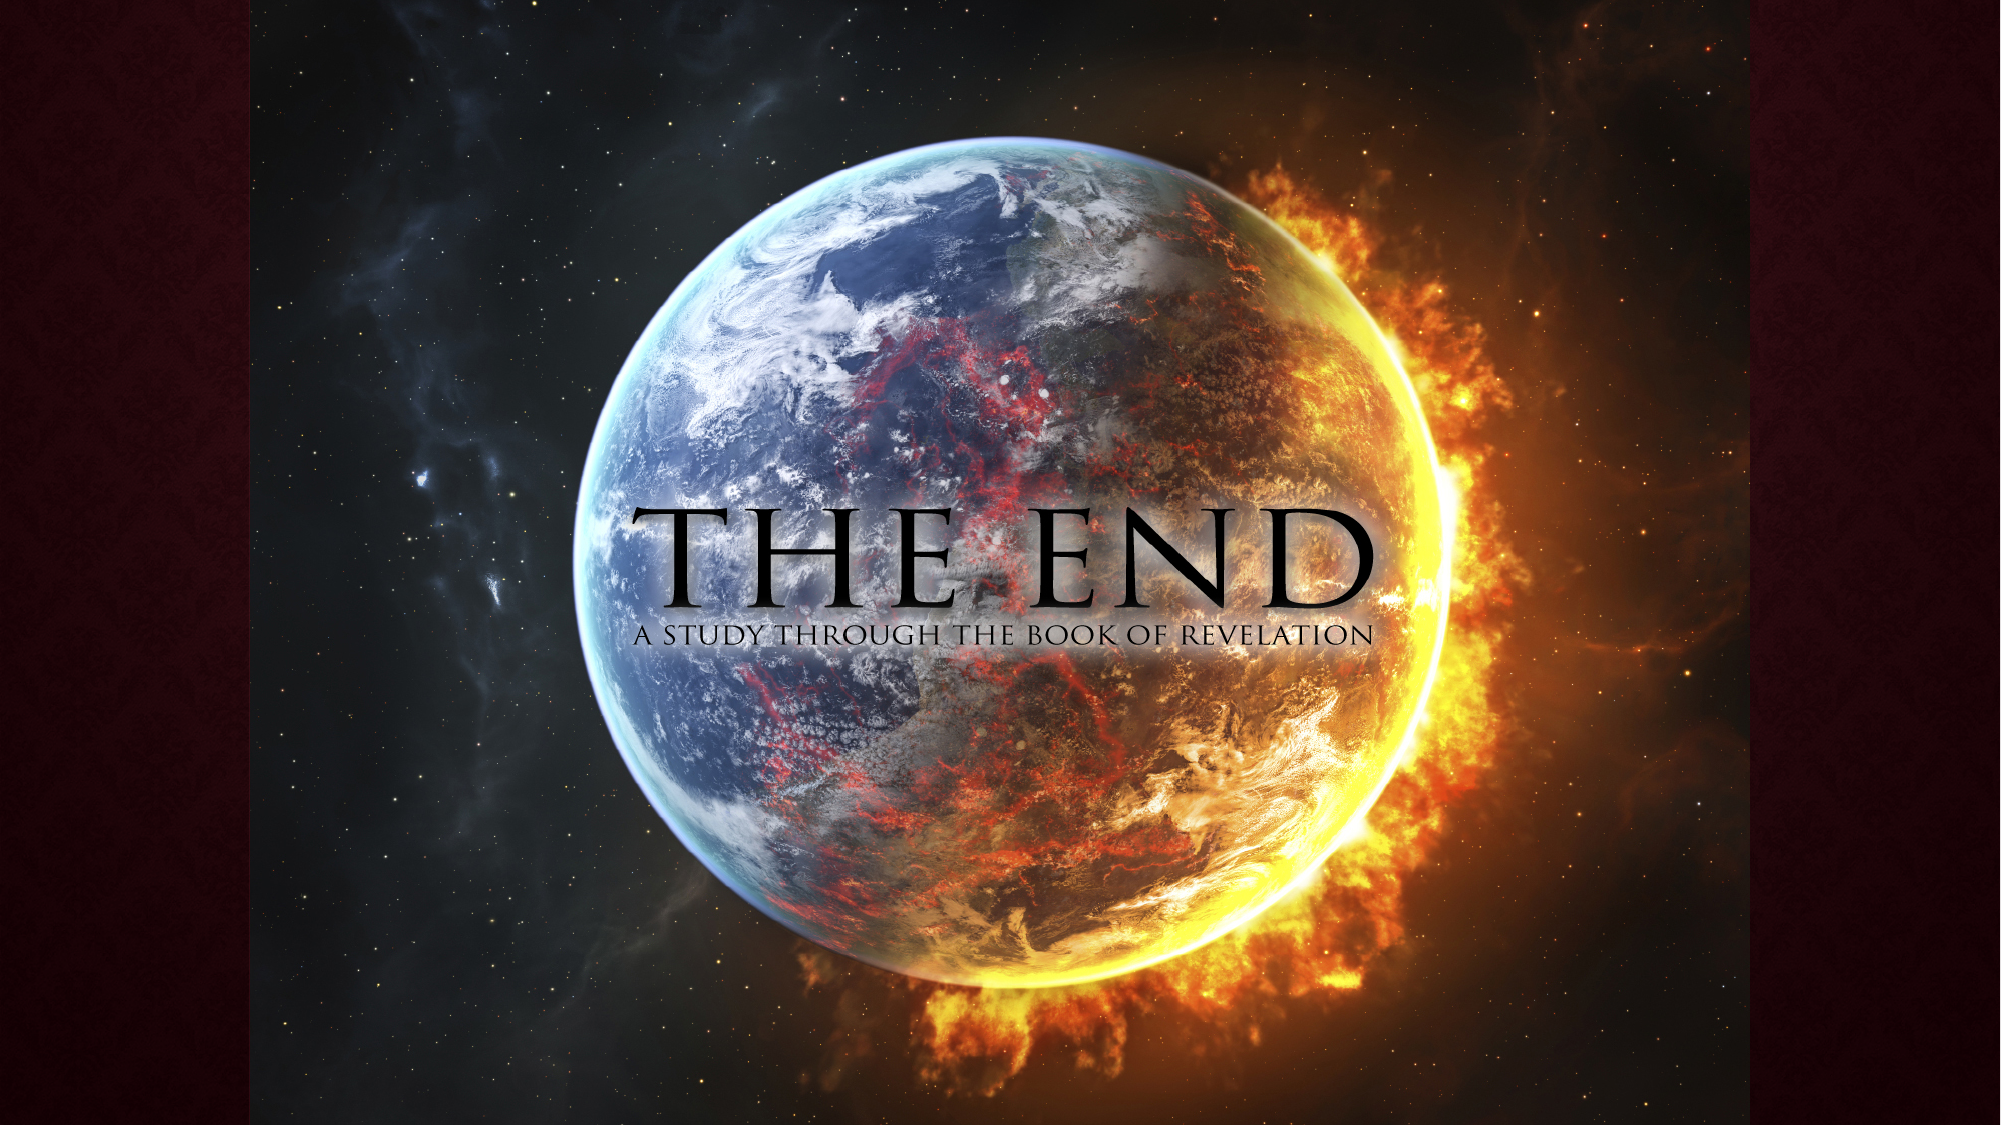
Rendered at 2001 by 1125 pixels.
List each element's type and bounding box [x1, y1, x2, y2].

picture [249, 0, 1751, 1125]
